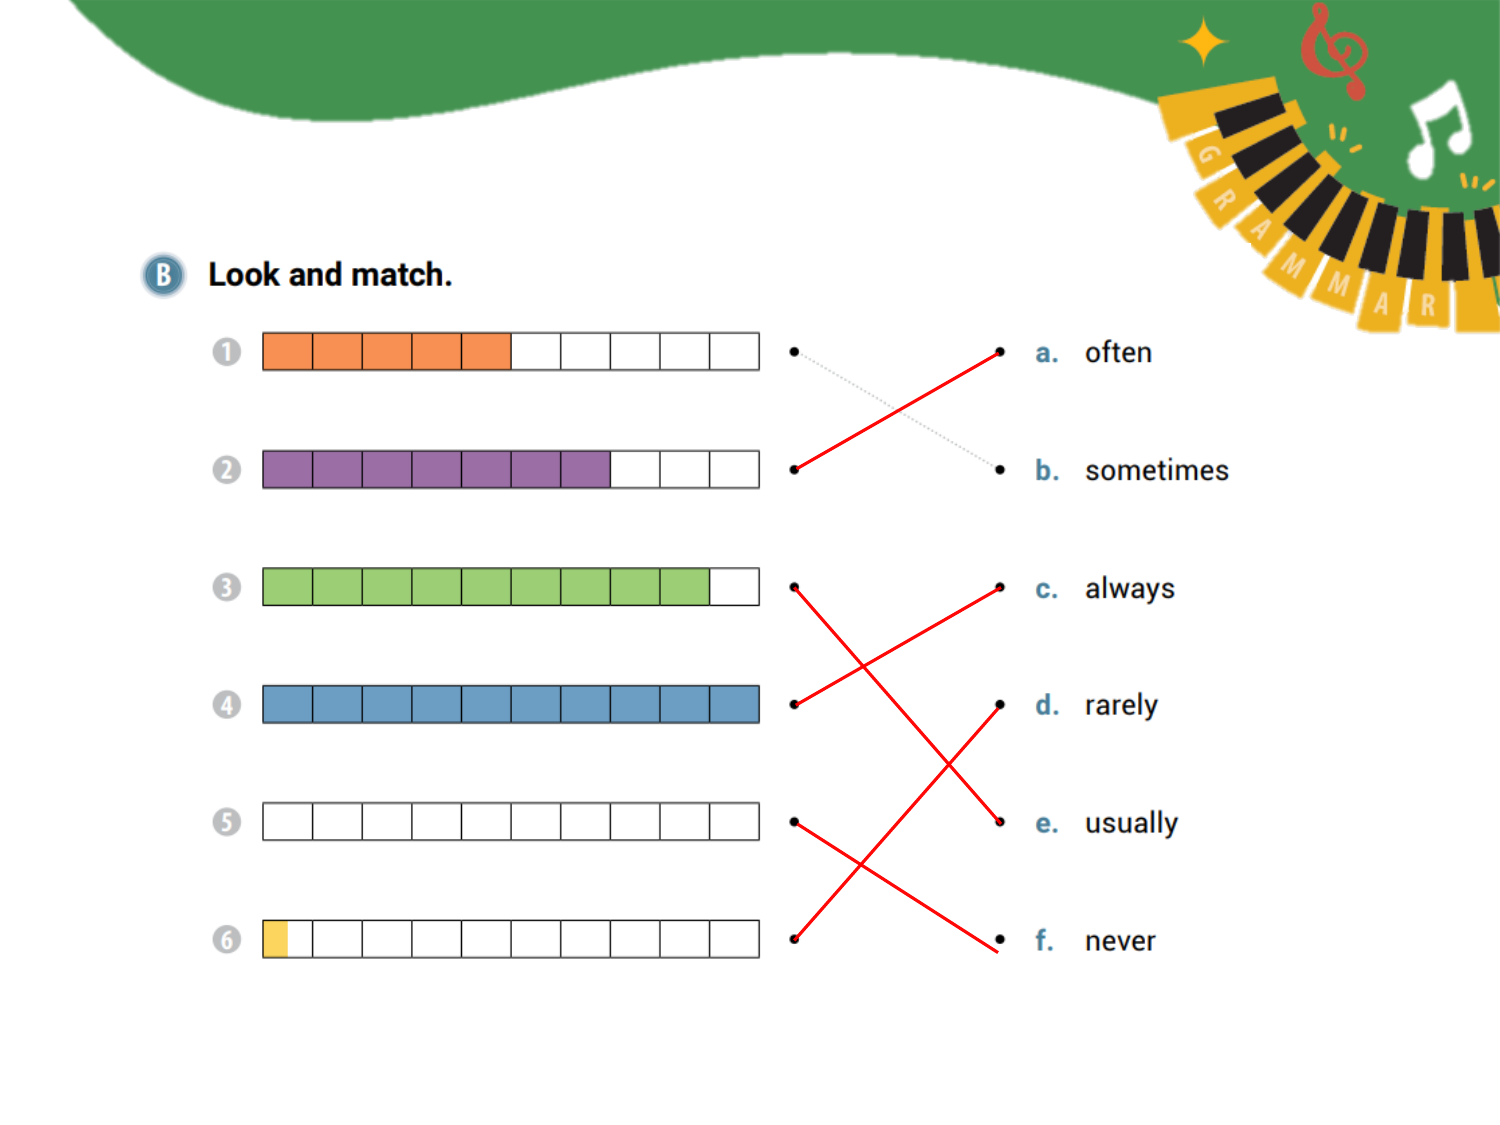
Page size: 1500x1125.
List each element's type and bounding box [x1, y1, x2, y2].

text_box [796, 352, 1000, 470]
picture [56, 0, 1500, 378]
text_box [796, 947, 999, 953]
list [123, 243, 1251, 1008]
text_box [793, 707, 999, 941]
text_box [795, 587, 1002, 706]
